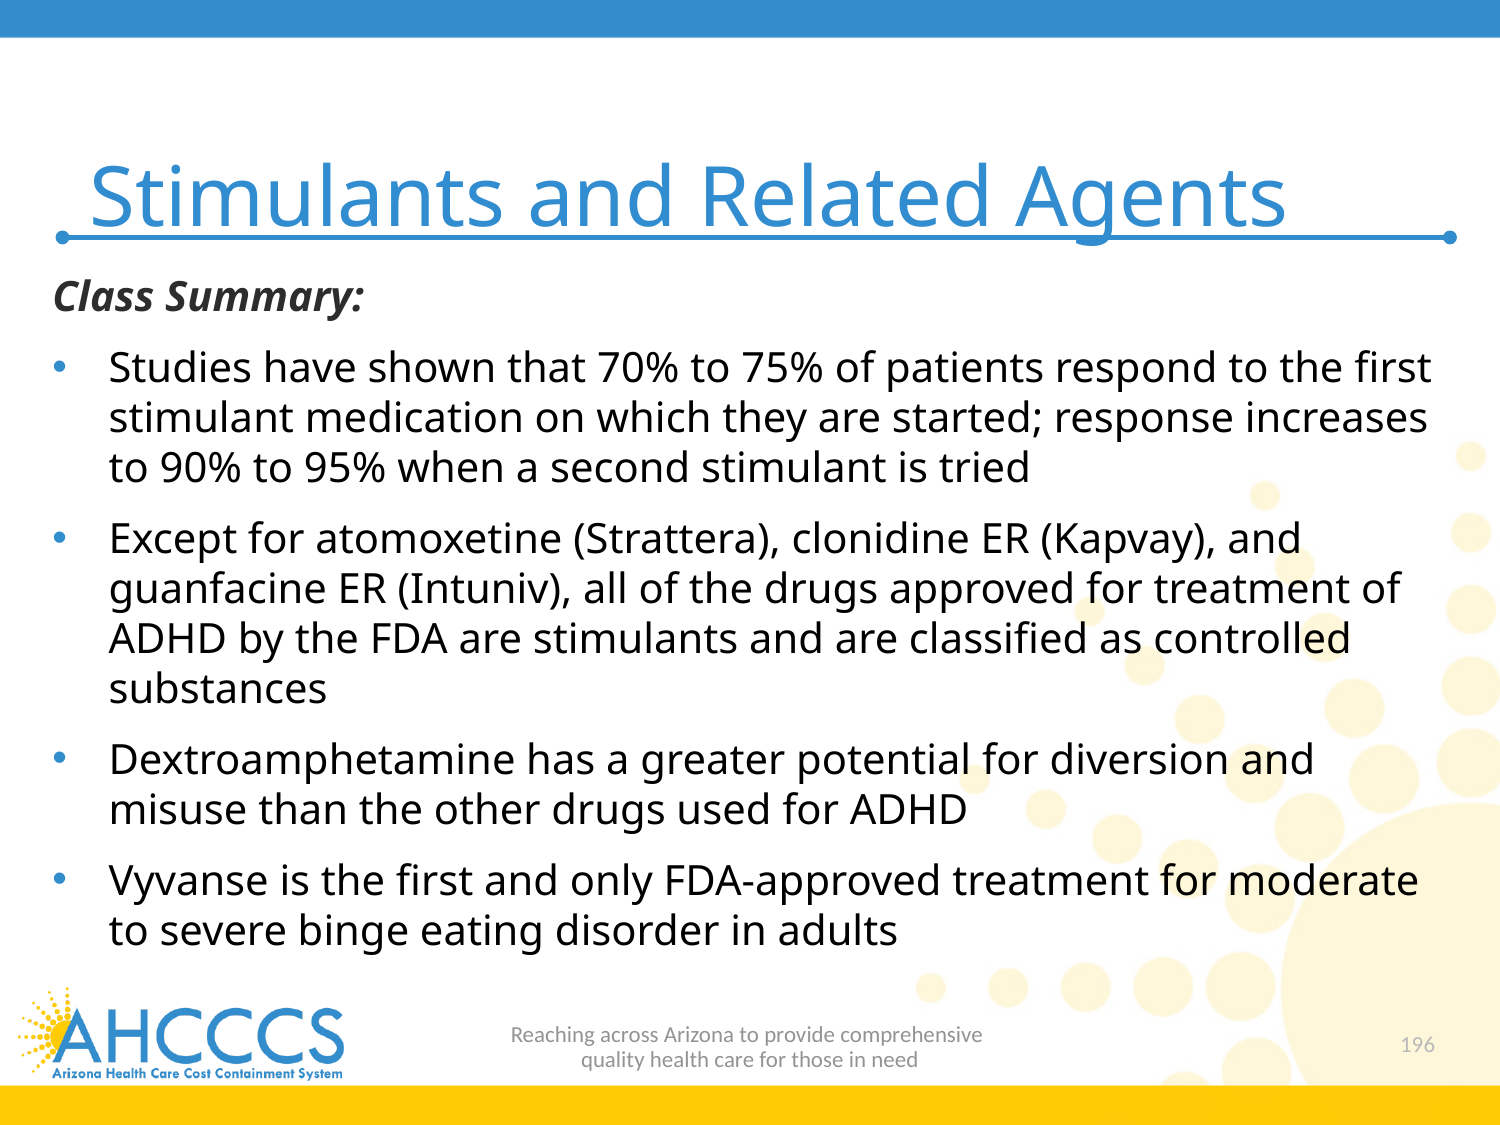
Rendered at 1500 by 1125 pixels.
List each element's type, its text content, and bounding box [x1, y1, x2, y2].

list Class Summary: Studies have shown that 70% to 75% of patients respond to the first stimulant medication on which they are started; response increases to 90% to 95% when a second stimulant is tried Except for atomoxetine (Strattera), clonidine ER (Kapvay), and guanfacine ER (Intuniv), all of the drugs approved for treatment of ADHD by the FDA are stimulants and are classified as controlled substances Dextroamphetamine has a greater potential for diversion and misuse than the other drugs used for ADHD Vyvanse is the first and only FDA-approved treatment for moderate to severe binge eating disorder in adults [37, 262, 1463, 1016]
picture [0, 1079, 1500, 1125]
picture [0, 0, 1500, 1016]
footer Reaching across Arizona to provide comprehensive quality health care for those in need [0, 1016, 1500, 1079]
title Stimulants and Related Agents [75, 50, 1438, 250]
